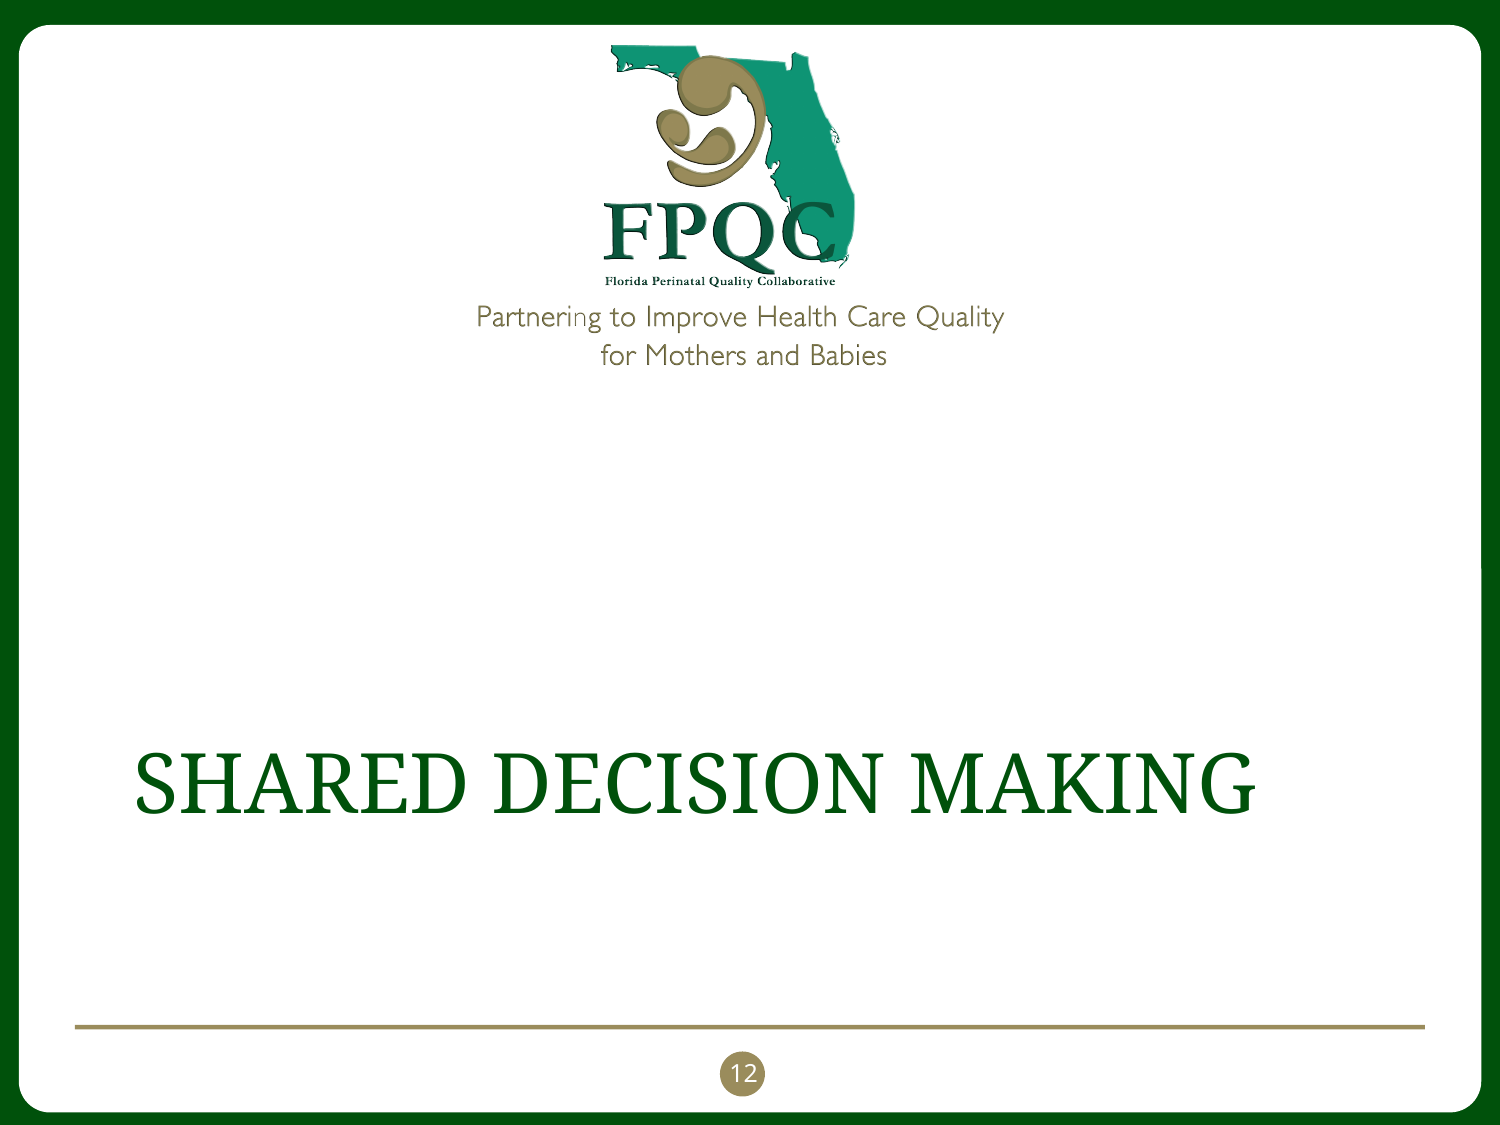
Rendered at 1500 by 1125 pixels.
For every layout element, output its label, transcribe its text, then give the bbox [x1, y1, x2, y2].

picture [473, 298, 1014, 374]
slide_number 12 [712, 1050, 775, 1113]
title Shared Decision Making [118, 722, 1394, 947]
picture [601, 45, 866, 292]
